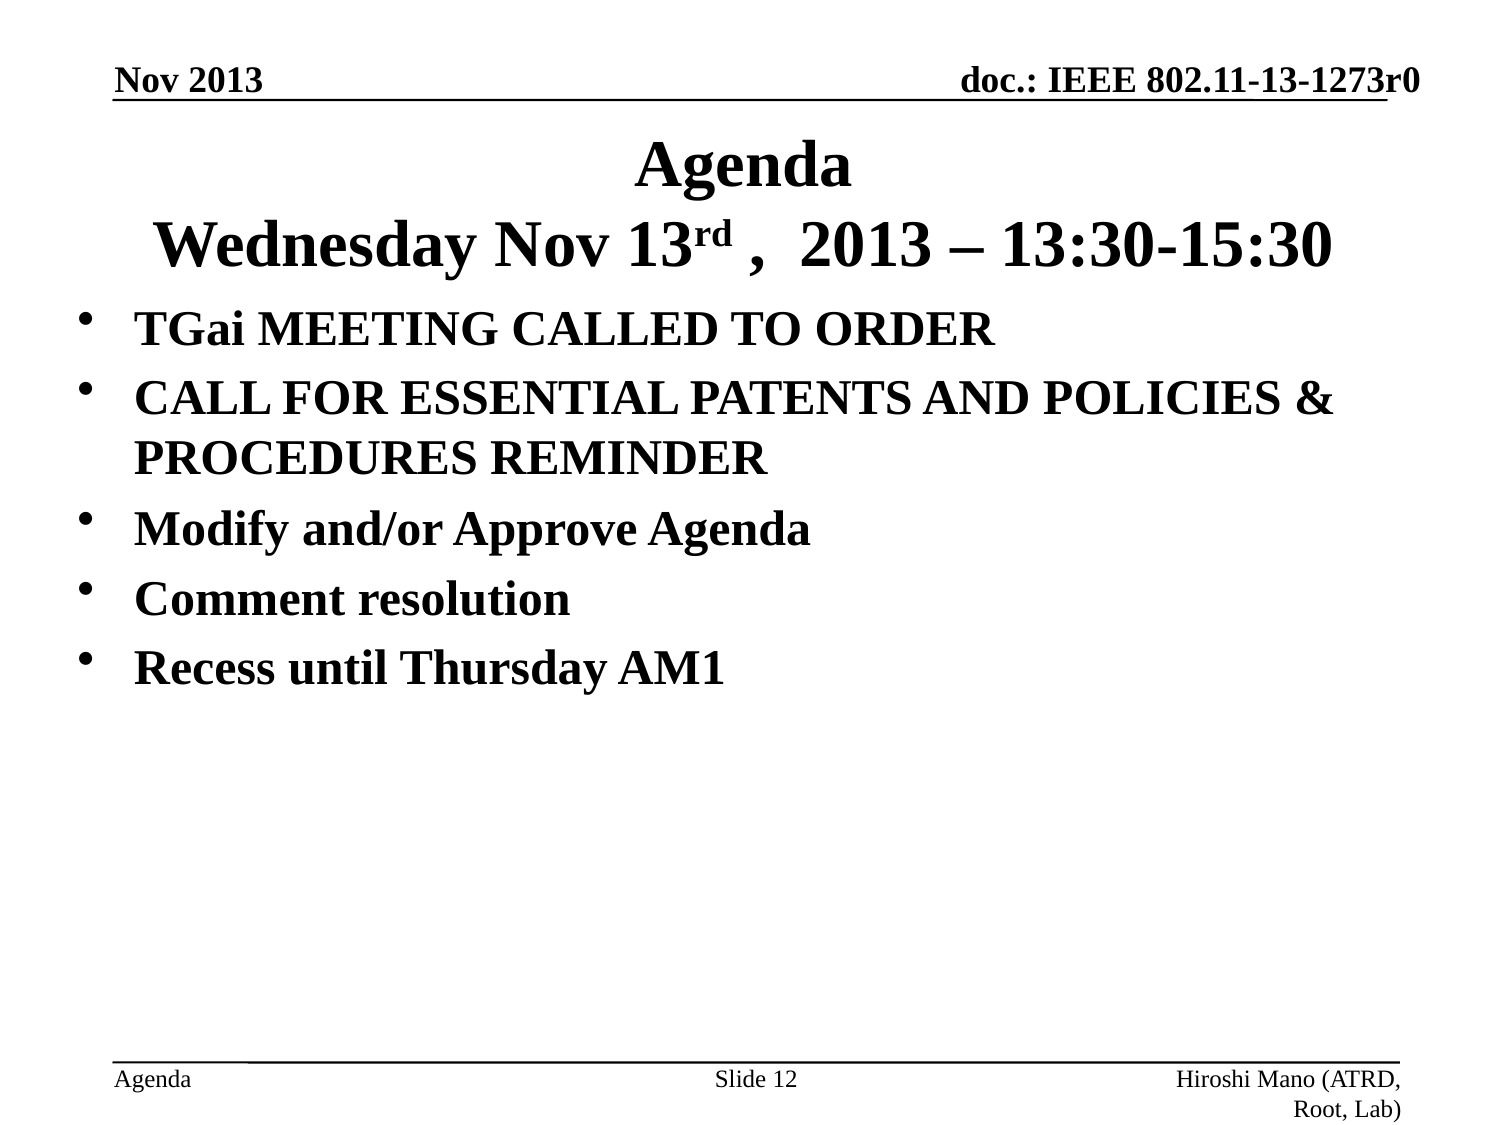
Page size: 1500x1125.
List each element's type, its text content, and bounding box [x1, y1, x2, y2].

footer Hiroshi Mano (ATRD, Root, Lab) [1171, 1061, 1402, 1093]
title Agenda Wednesday Nov 13rd , 2013 – 13:30-15:30 [49, 112, 1438, 288]
list TGai MEETING CALLED TO ORDER CALL FOR ESSENTIAL PATENTS AND POLICIES & PROCEDURES REMINDER Modify and/or Approve Agenda Comment resolution Recess until Thursday AM1 [62, 287, 1476, 1063]
slide_number Slide 12 [712, 1061, 800, 1093]
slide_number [114, 54, 274, 101]
